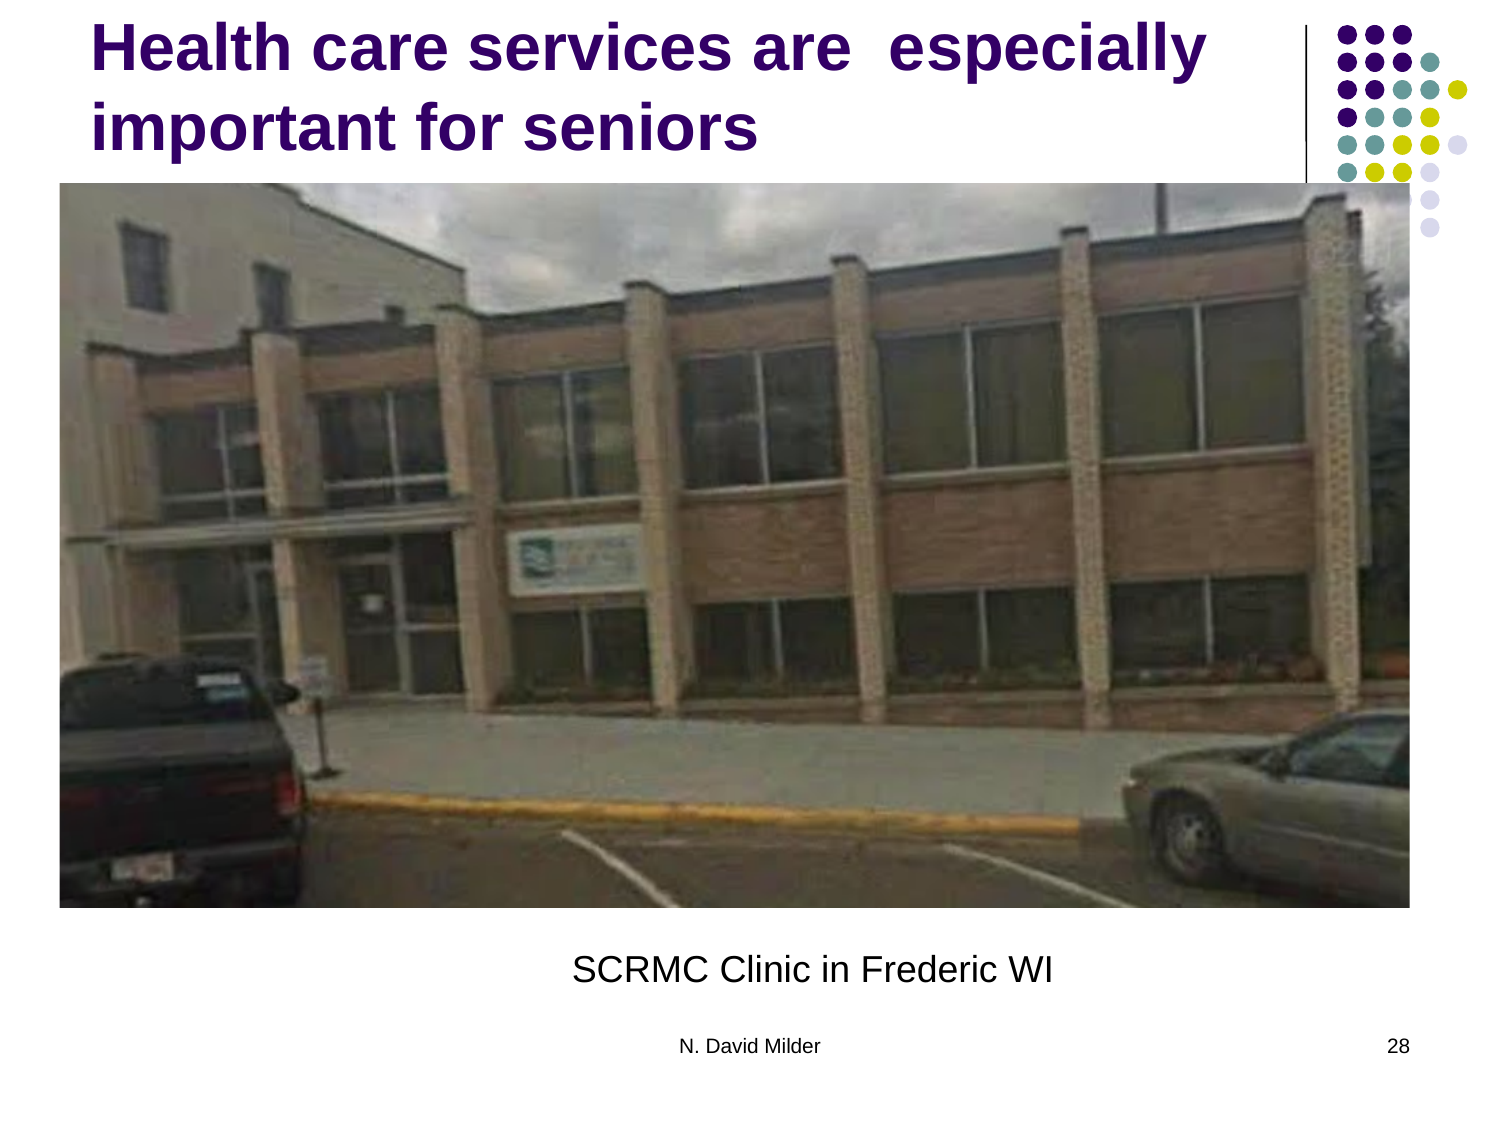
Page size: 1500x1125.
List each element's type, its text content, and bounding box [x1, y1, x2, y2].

footer N. David Milder [512, 1024, 988, 1101]
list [59, 183, 1410, 908]
text_box SCRMC Clinic in Frederic WI [551, 937, 1075, 998]
slide_number 28 [1074, 1024, 1426, 1101]
title Health care services are especially important for seniors [74, 19, 1313, 172]
